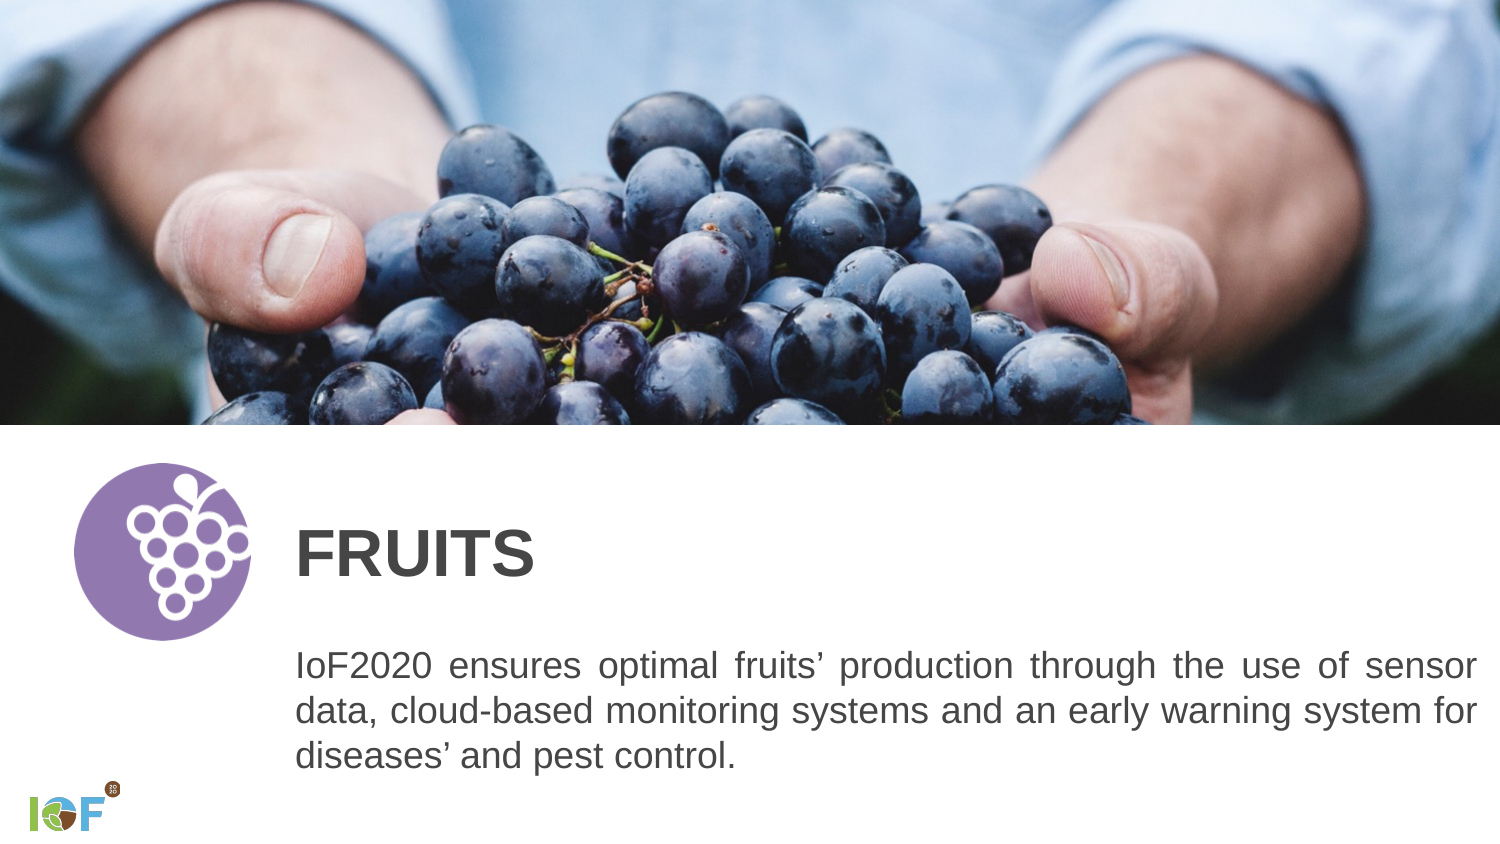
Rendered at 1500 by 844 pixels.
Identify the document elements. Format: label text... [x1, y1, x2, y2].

picture [74, 463, 251, 641]
title fruits [295, 458, 1344, 641]
list IoF2020 ensures optimal fruits’ production through the use of sensor data, cloud-based monitoring systems and an early warning system for diseases’ and pest control. [295, 640, 1478, 823]
picture [0, 0, 1500, 425]
